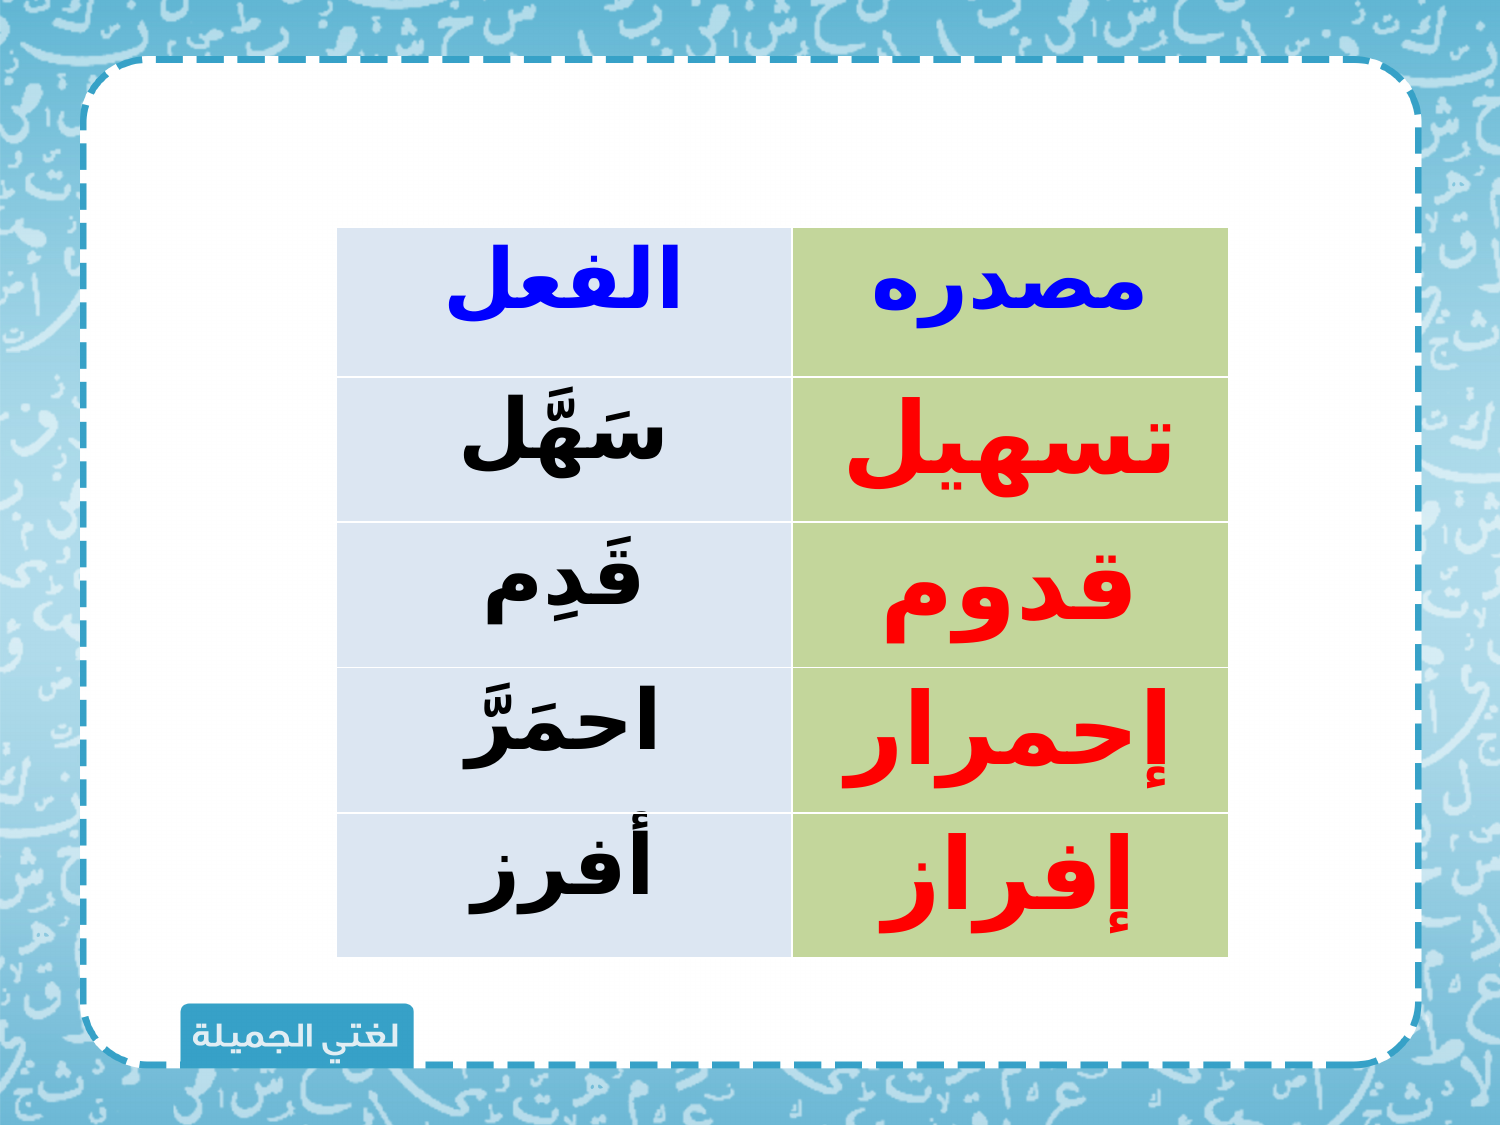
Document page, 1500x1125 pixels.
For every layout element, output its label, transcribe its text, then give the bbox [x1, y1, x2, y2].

table_header الفعل [337, 228, 791, 376]
table_header مصدره [793, 228, 1228, 376]
table_cell إحمرار [793, 668, 1228, 812]
table_cell تسهيل [793, 378, 1228, 521]
table_cell أفرز [337, 814, 791, 957]
table_cell قَدِم [337, 523, 791, 667]
picture [0, 0, 1500, 1125]
table_cell قدوم [793, 523, 1228, 667]
table_cell إفراز [793, 814, 1228, 957]
table_cell سَهَّل [337, 378, 791, 521]
table_cell احمَرَّ [337, 668, 791, 812]
